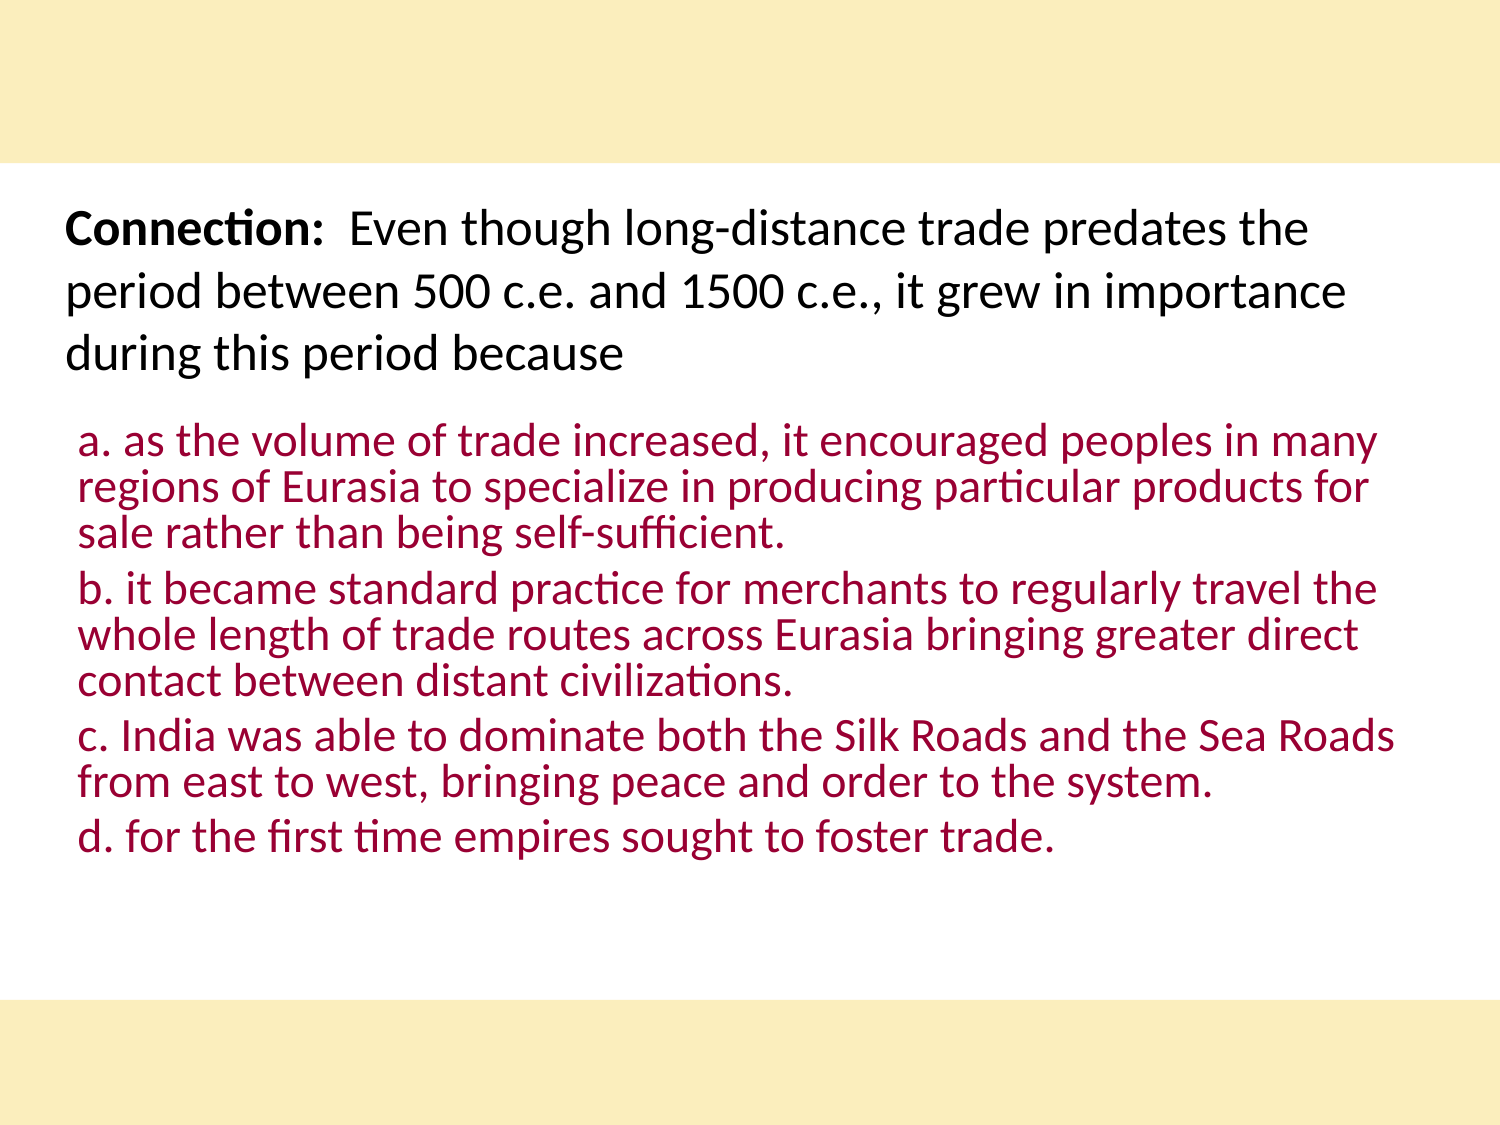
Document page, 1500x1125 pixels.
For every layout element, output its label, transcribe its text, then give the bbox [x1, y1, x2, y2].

title Connection: Even though long-distance trade predates the period between 500 c.e. and 1500 c.e., it grew in importance during this period because [50, 187, 1450, 388]
text_box [0, 0, 1500, 164]
text_box [0, 999, 1500, 1125]
subtitle a. as the volume of trade increased, it encouraged peoples in many regions of Eurasia to specialize in producing particular products for sale rather than being self-sufficient. b. it became standard practice for merchants to regularly travel the whole length of trade routes across Eurasia bringing greater direct contact between distant civilizations. c. India was able to dominate both the Silk Roads and the Sea Roads from east to west, bringing peace and order to the system. d. for the first time empires sought to foster trade. [62, 412, 1425, 925]
